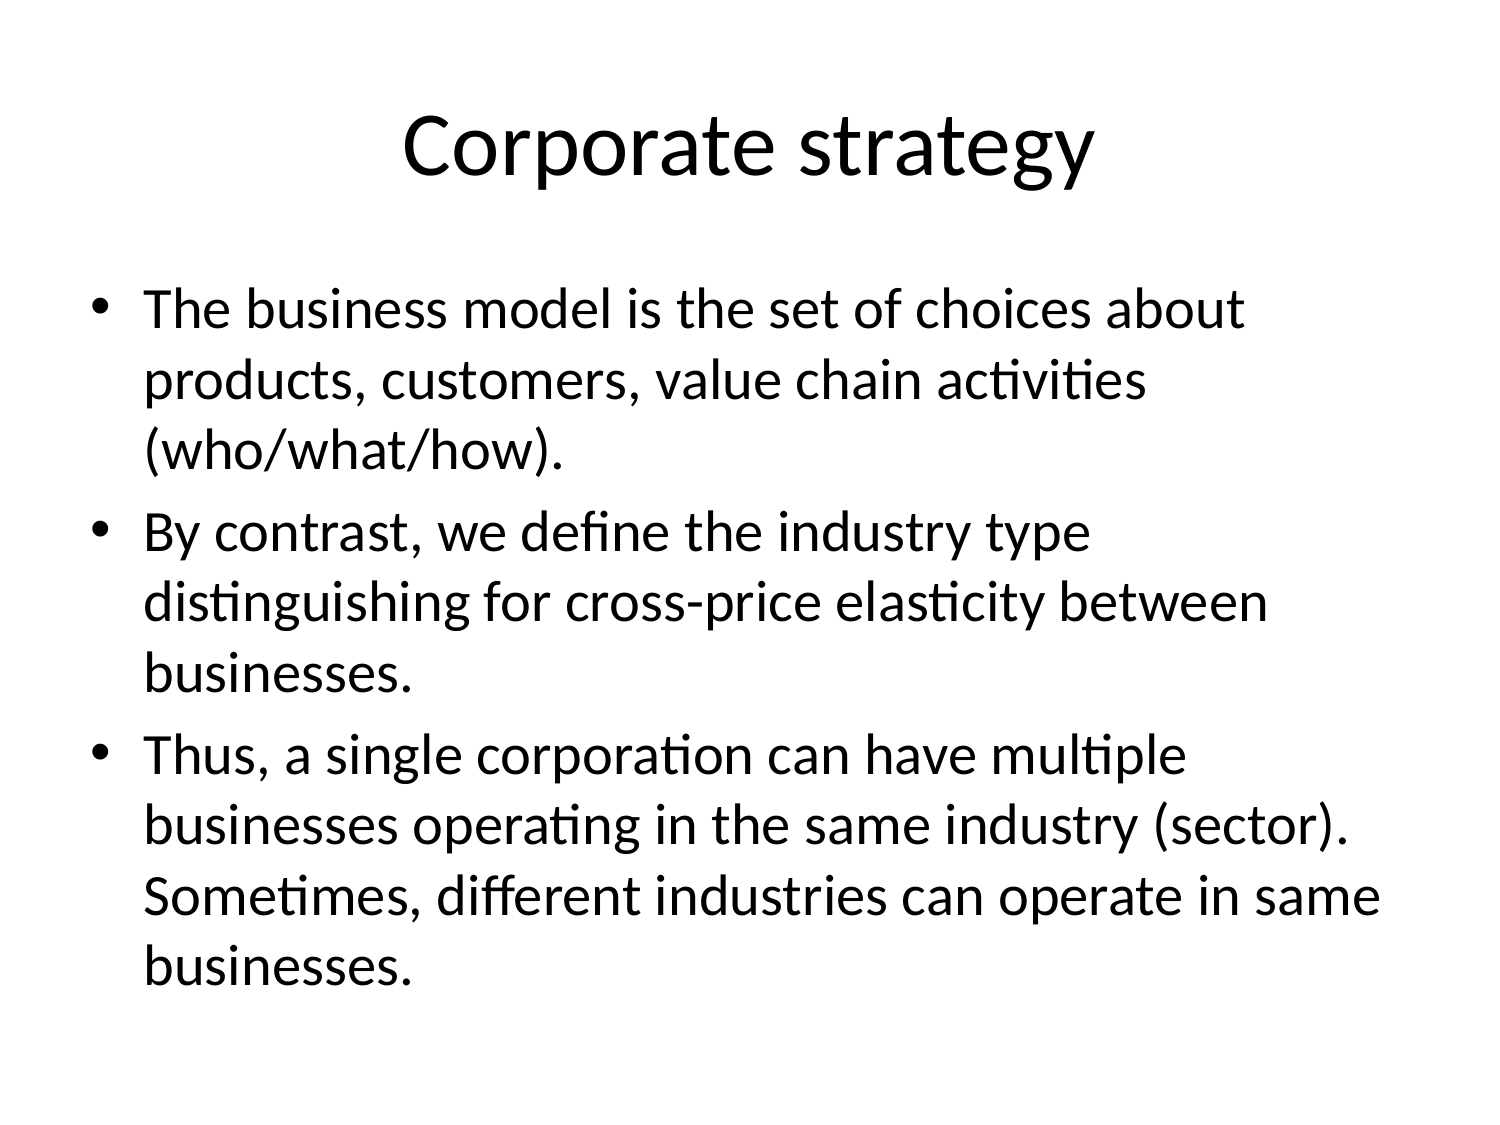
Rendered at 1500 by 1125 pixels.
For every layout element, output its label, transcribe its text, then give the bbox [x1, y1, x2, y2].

title Corporate strategy [75, 45, 1425, 233]
list The business model is the set of choices about products, customers, value chain activities (who/what/how). By contrast, we define the industry type distinguishing for cross-price elasticity between businesses. Thus, a single corporation can have multiple businesses operating in the same industry (sector). Sometimes, different industries can operate in same businesses. [75, 262, 1425, 1005]
